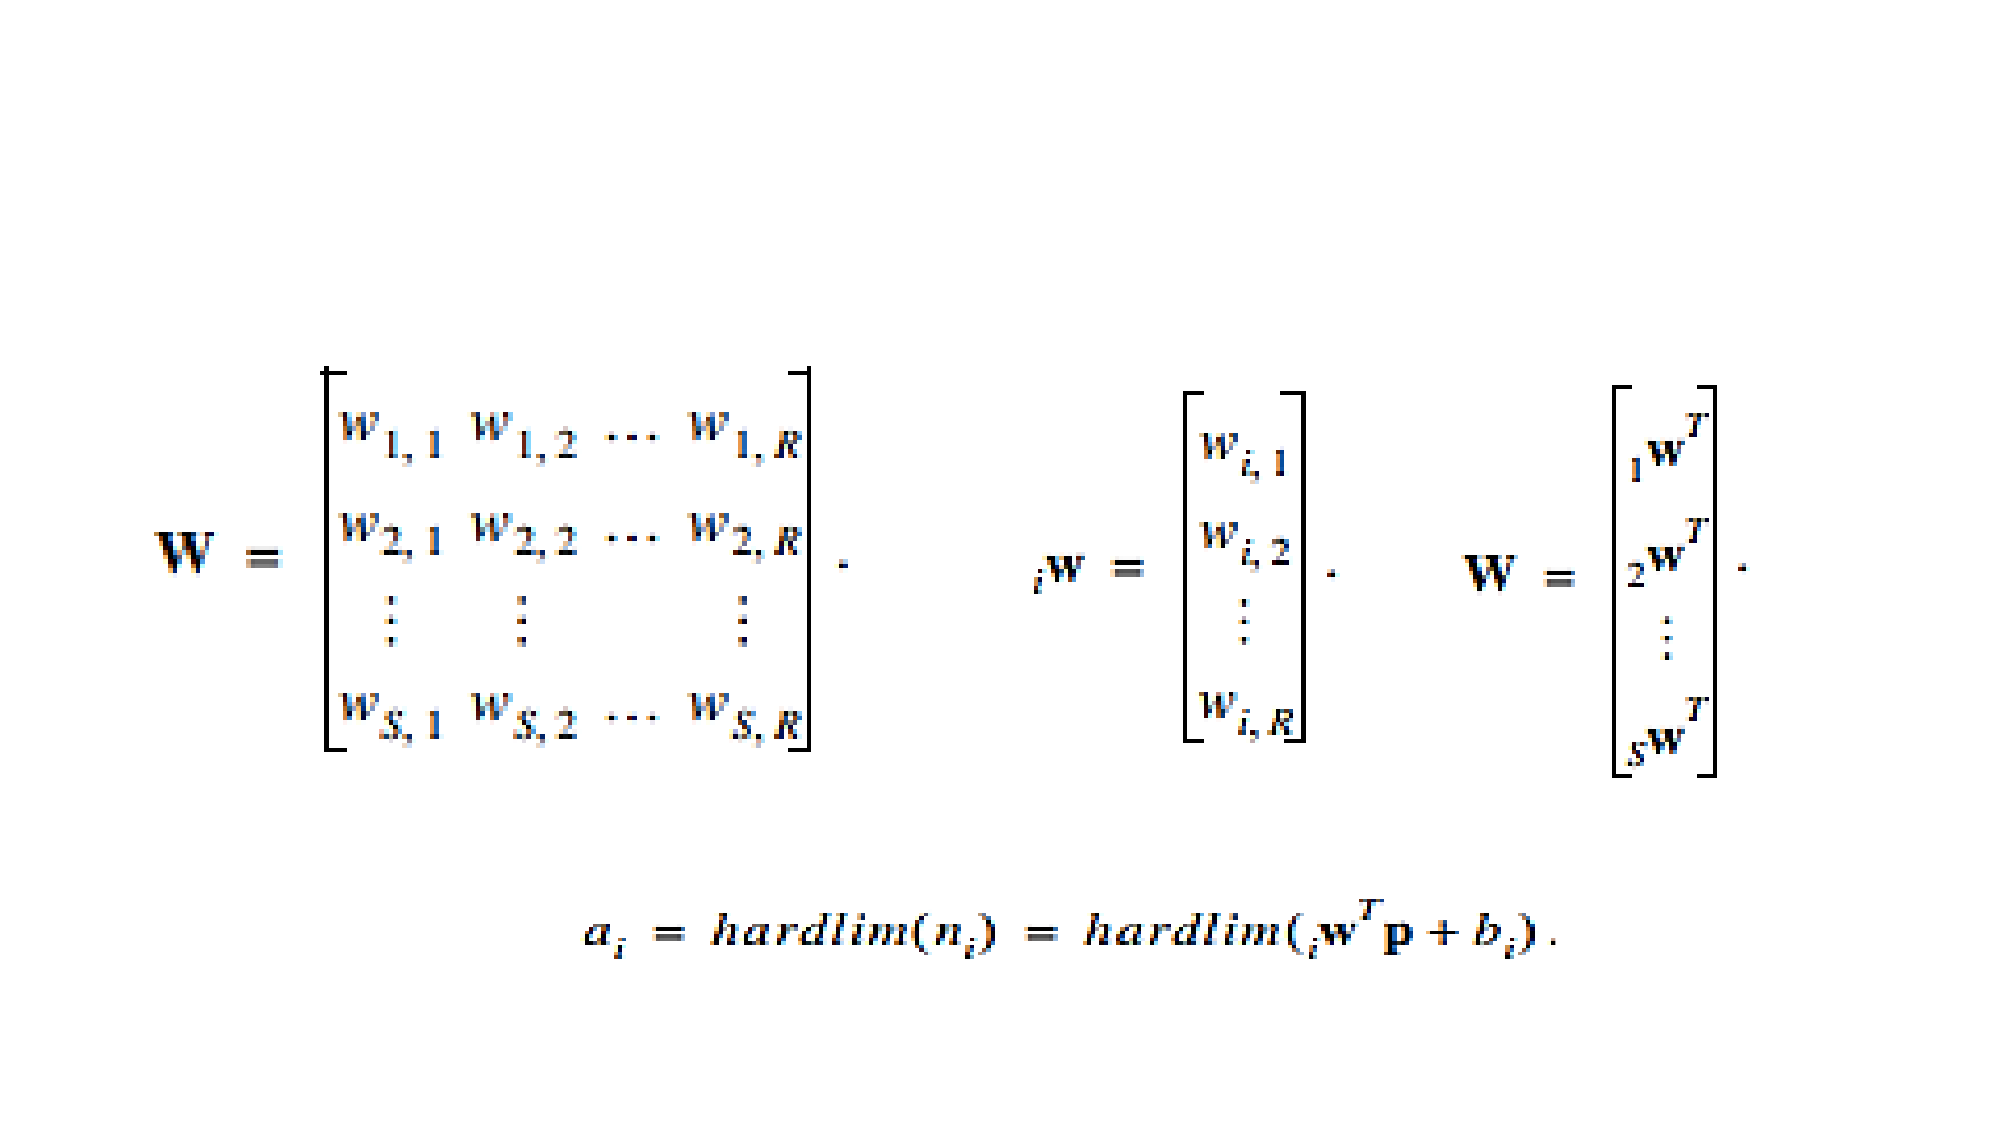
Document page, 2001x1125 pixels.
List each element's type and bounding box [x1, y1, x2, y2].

list [118, 307, 899, 785]
picture [992, 353, 1374, 781]
picture [560, 878, 1556, 978]
picture [1421, 347, 1787, 803]
